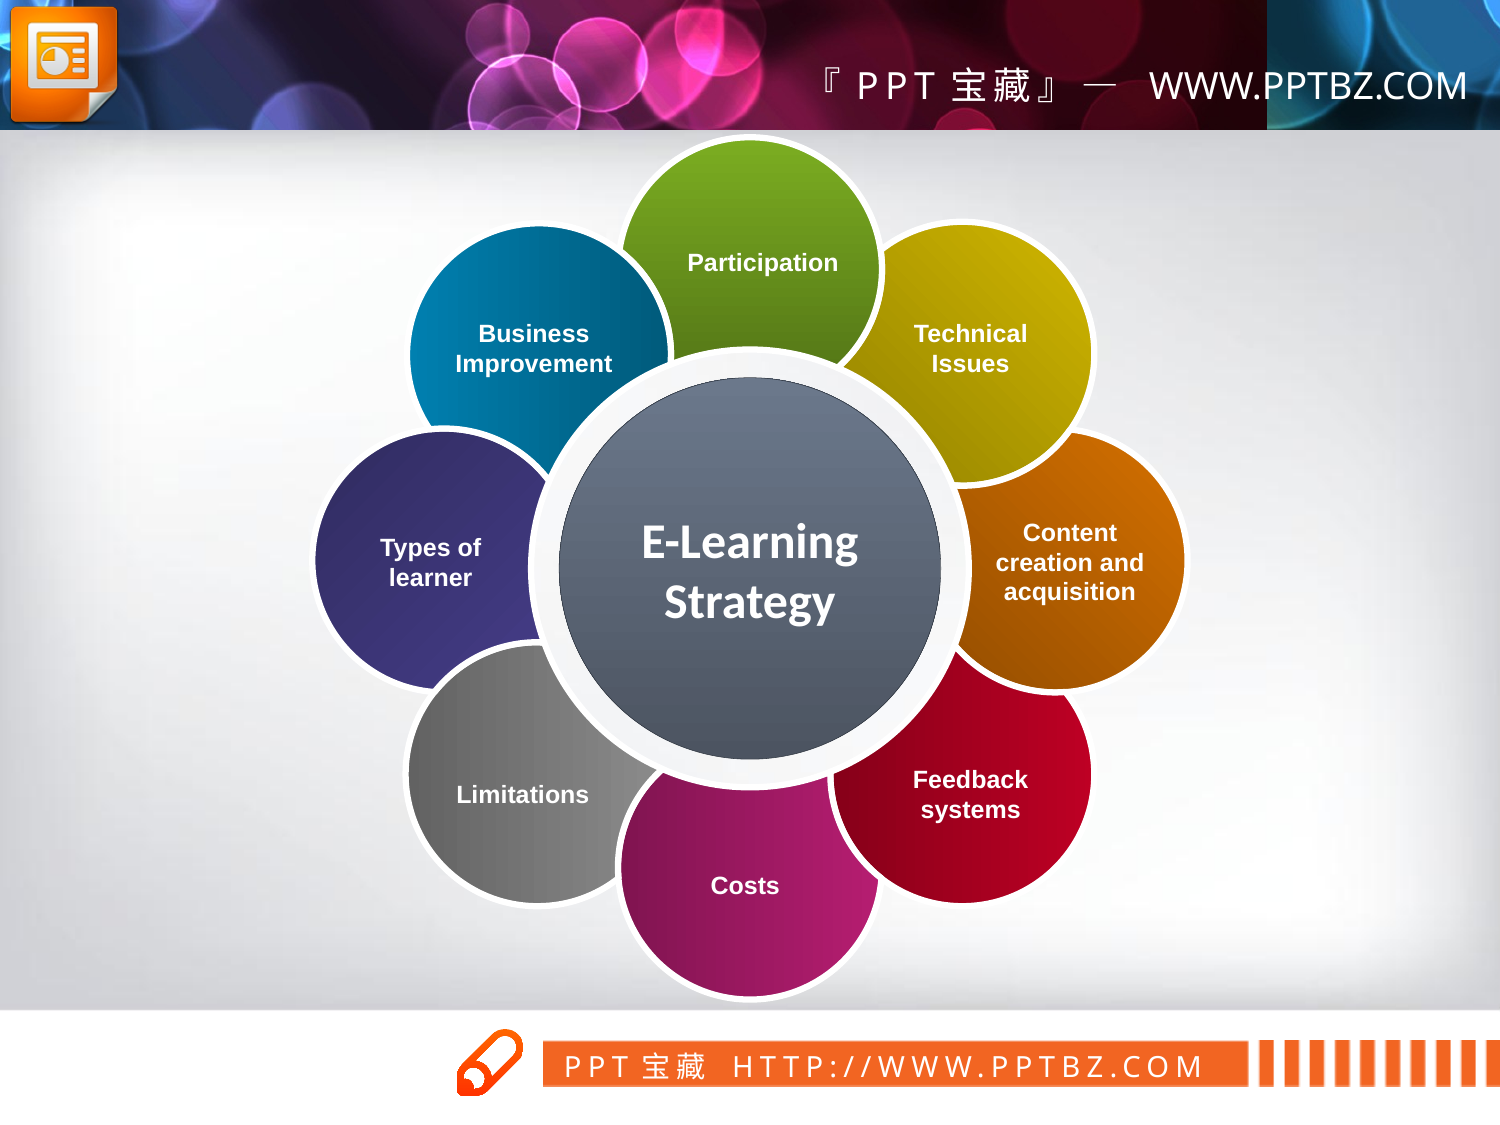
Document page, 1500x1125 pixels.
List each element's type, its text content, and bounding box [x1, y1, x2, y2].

text_box [831, 645, 1095, 907]
text_box E-Learning Strategy [559, 377, 941, 760]
text_box Business Improvement [428, 310, 640, 385]
text_box [407, 223, 671, 482]
text_box Costs [653, 861, 838, 907]
text_box [405, 643, 663, 907]
text_box [837, 221, 1095, 485]
picture [543, 1040, 1500, 1087]
text_box [952, 429, 1188, 693]
text_box [619, 137, 882, 368]
text_box Content creation and acquisition [977, 508, 1163, 614]
picture [0, 0, 1500, 1012]
text_box Types of learner [338, 523, 523, 599]
text_box Feedback systems [878, 755, 1063, 831]
text_box [618, 769, 882, 1000]
text_box Technical Issues [878, 310, 1063, 385]
text_box [312, 429, 549, 693]
text_box Participation [671, 238, 856, 284]
text_box Limitations [430, 770, 616, 816]
